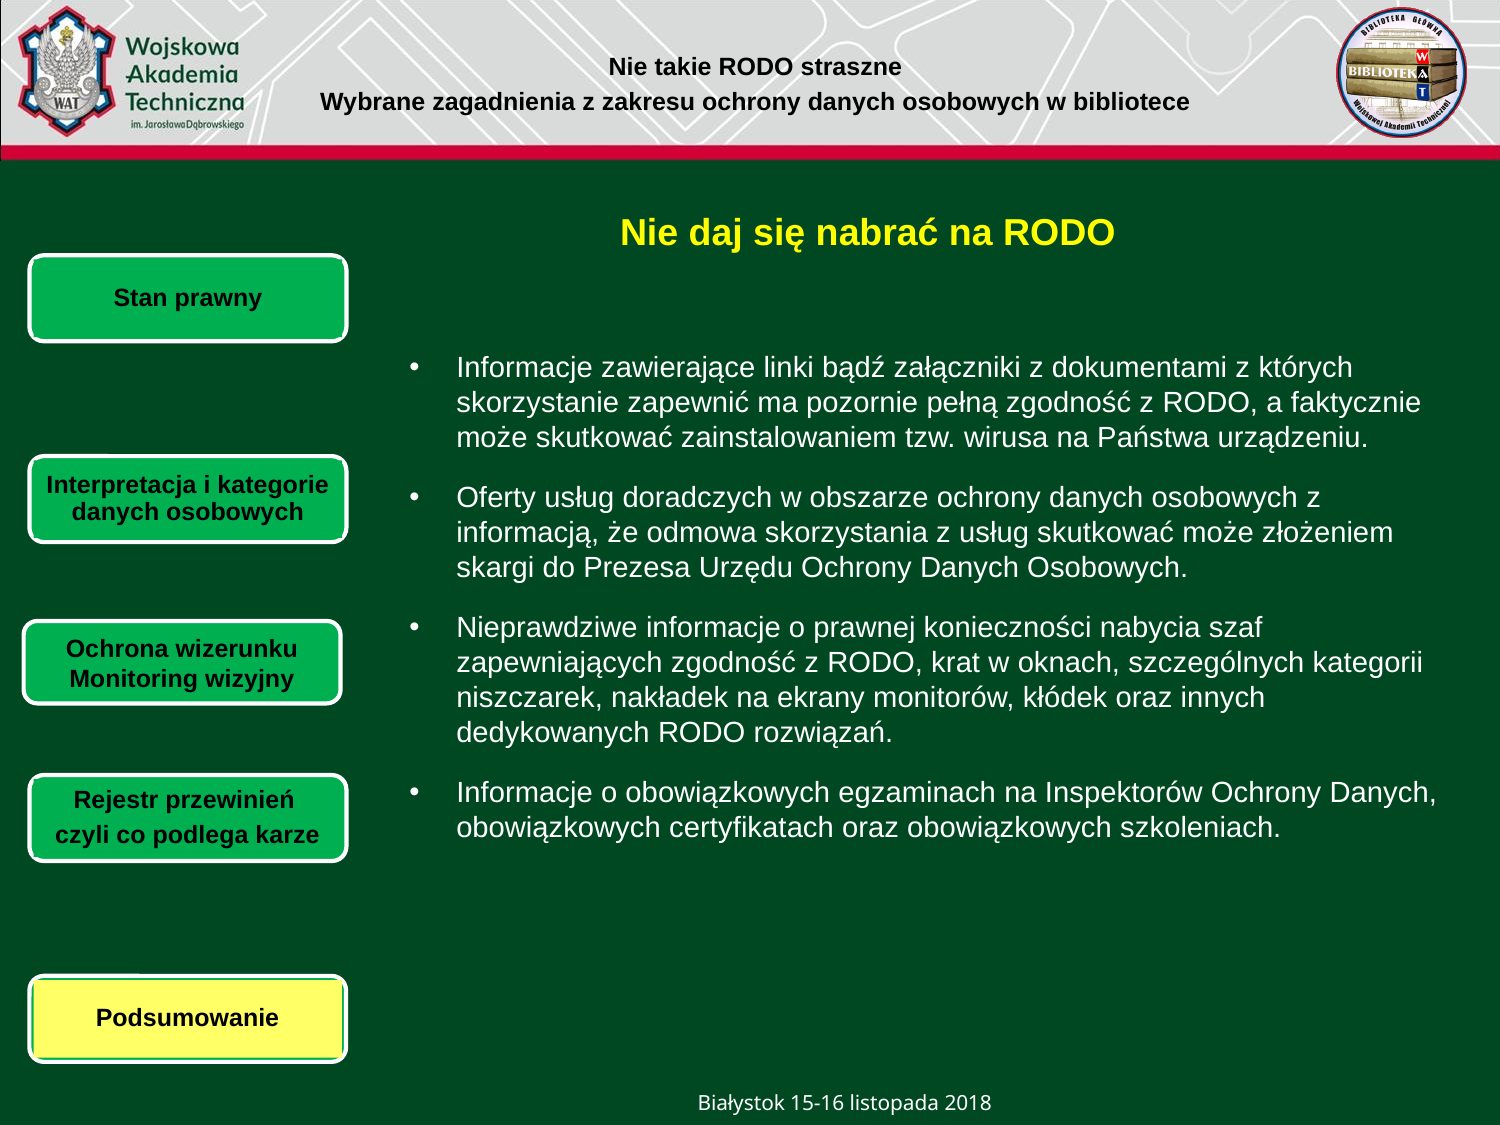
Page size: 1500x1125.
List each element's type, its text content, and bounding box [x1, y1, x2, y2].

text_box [29, 255, 347, 342]
picture [0, 0, 1500, 160]
text_box Nie daj się nabrać na RODO [605, 200, 1131, 261]
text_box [29, 774, 347, 862]
text_box Nie takie RODO straszne Wybrane zagadnienia z zakresu ochrony danych osobowych w bibliotece [289, 42, 1223, 123]
text_box Informacje zawierające linki bądź załączniki z dokumentami z których skorzystanie zapewnić ma pozornie pełną zgodność z RODO, a faktycznie może skutkować zainstalowaniem tzw. wirusa na Państwa urządzeniu. Oferty usług doradczych w obszarze ochrony danych osobowych z informacją, że odmowa skorzystania z usług skutkować może złożeniem skargi do Prezesa Urzędu Ochrony Danych Osobowych. Nieprawdziwe informacje o prawnej konieczności nabycia szaf zapewniających zgodność z RODO, krat w oknach, szczególnych kategorii niszczarek, nakładek na ekrany monitorów, kłódek oraz innych dedykowanych RODO rozwiązań. Informacje o obowiązkowych egzaminach na Inspektorów Ochrony Danych, obowiązkowych certyfikatach oraz obowiązkowych szkoleniach. [394, 341, 1459, 851]
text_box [29, 975, 347, 1063]
text_box Białystok 15-16 listopada 2018 [407, 1082, 1282, 1122]
text_box Ochrona wizerunku Monitoring wizyjny [21, 618, 343, 706]
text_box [29, 455, 347, 543]
text_box [349, 118, 1459, 624]
